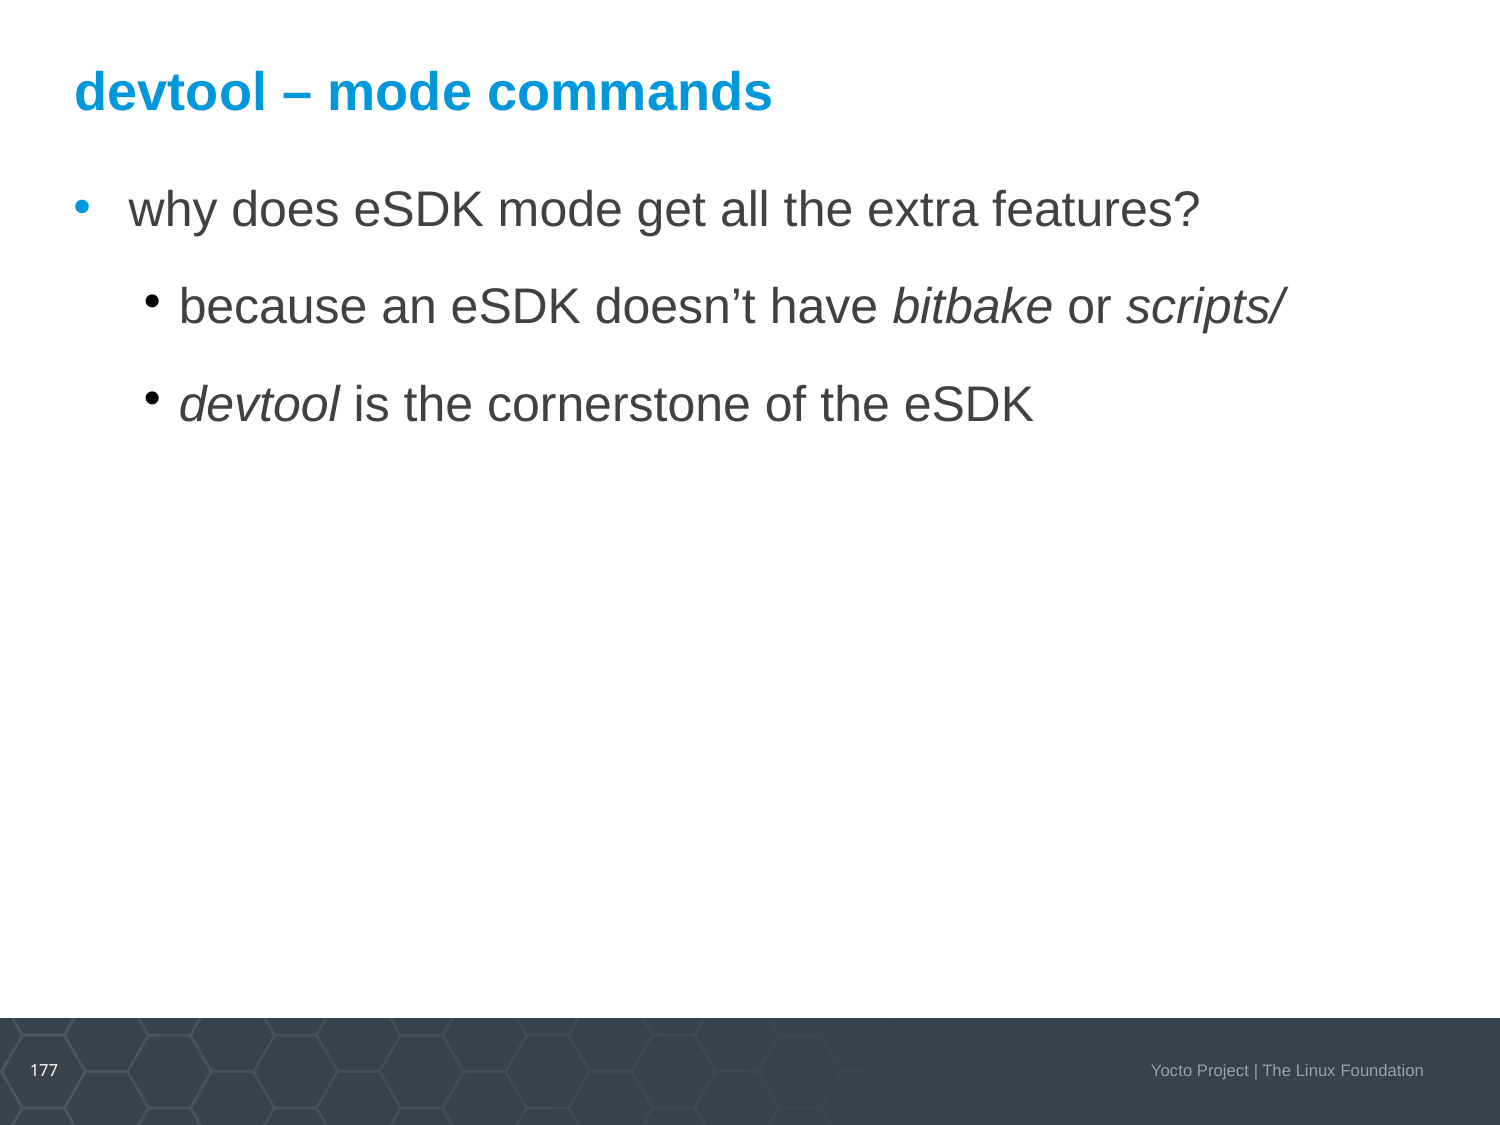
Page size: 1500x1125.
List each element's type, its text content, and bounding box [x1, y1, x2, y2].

text_box why does eSDK mode get all the extra features? because an eSDK doesn’t have bitbake or scripts/ devtool is the cornerstone of the eSDK [72, 176, 1422, 983]
picture [0, 0, 1500, 1125]
text_box devtool – mode commands [74, 66, 1424, 212]
